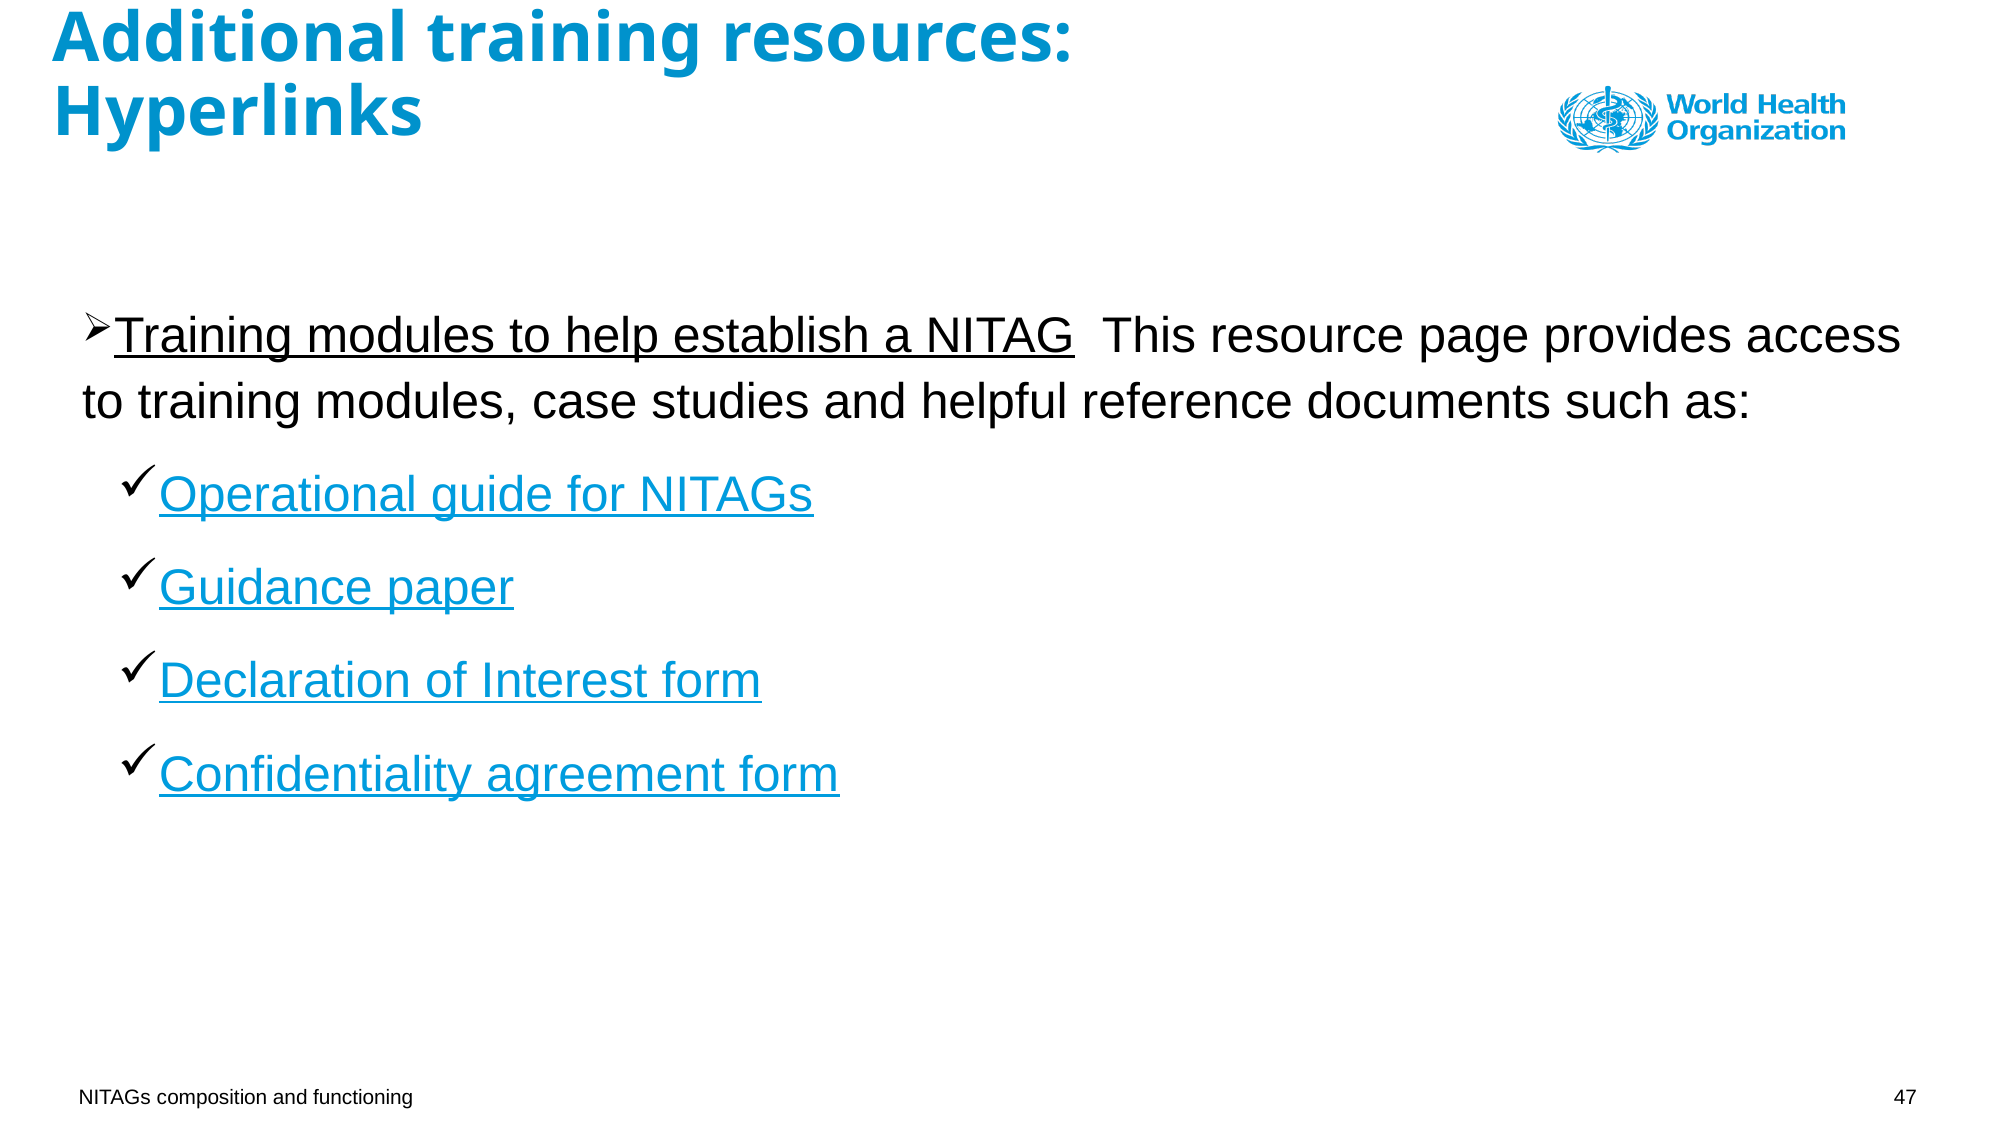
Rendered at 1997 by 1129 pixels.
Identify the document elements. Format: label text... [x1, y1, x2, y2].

slide_number 47 [1869, 1083, 1917, 1114]
footer NITAGs composition and functioning [78, 1083, 450, 1114]
picture [1485, 62, 1917, 177]
list Training modules to help establish a NITAG This resource page provides access to training modules, case studies and helpful reference documents such as: Operational guide for NITAGs Guidance paper Declaration of Interest form Confidentiality agreement form [78, 296, 1918, 994]
title Additional training resources: Hyperlinks [49, 49, 1514, 151]
